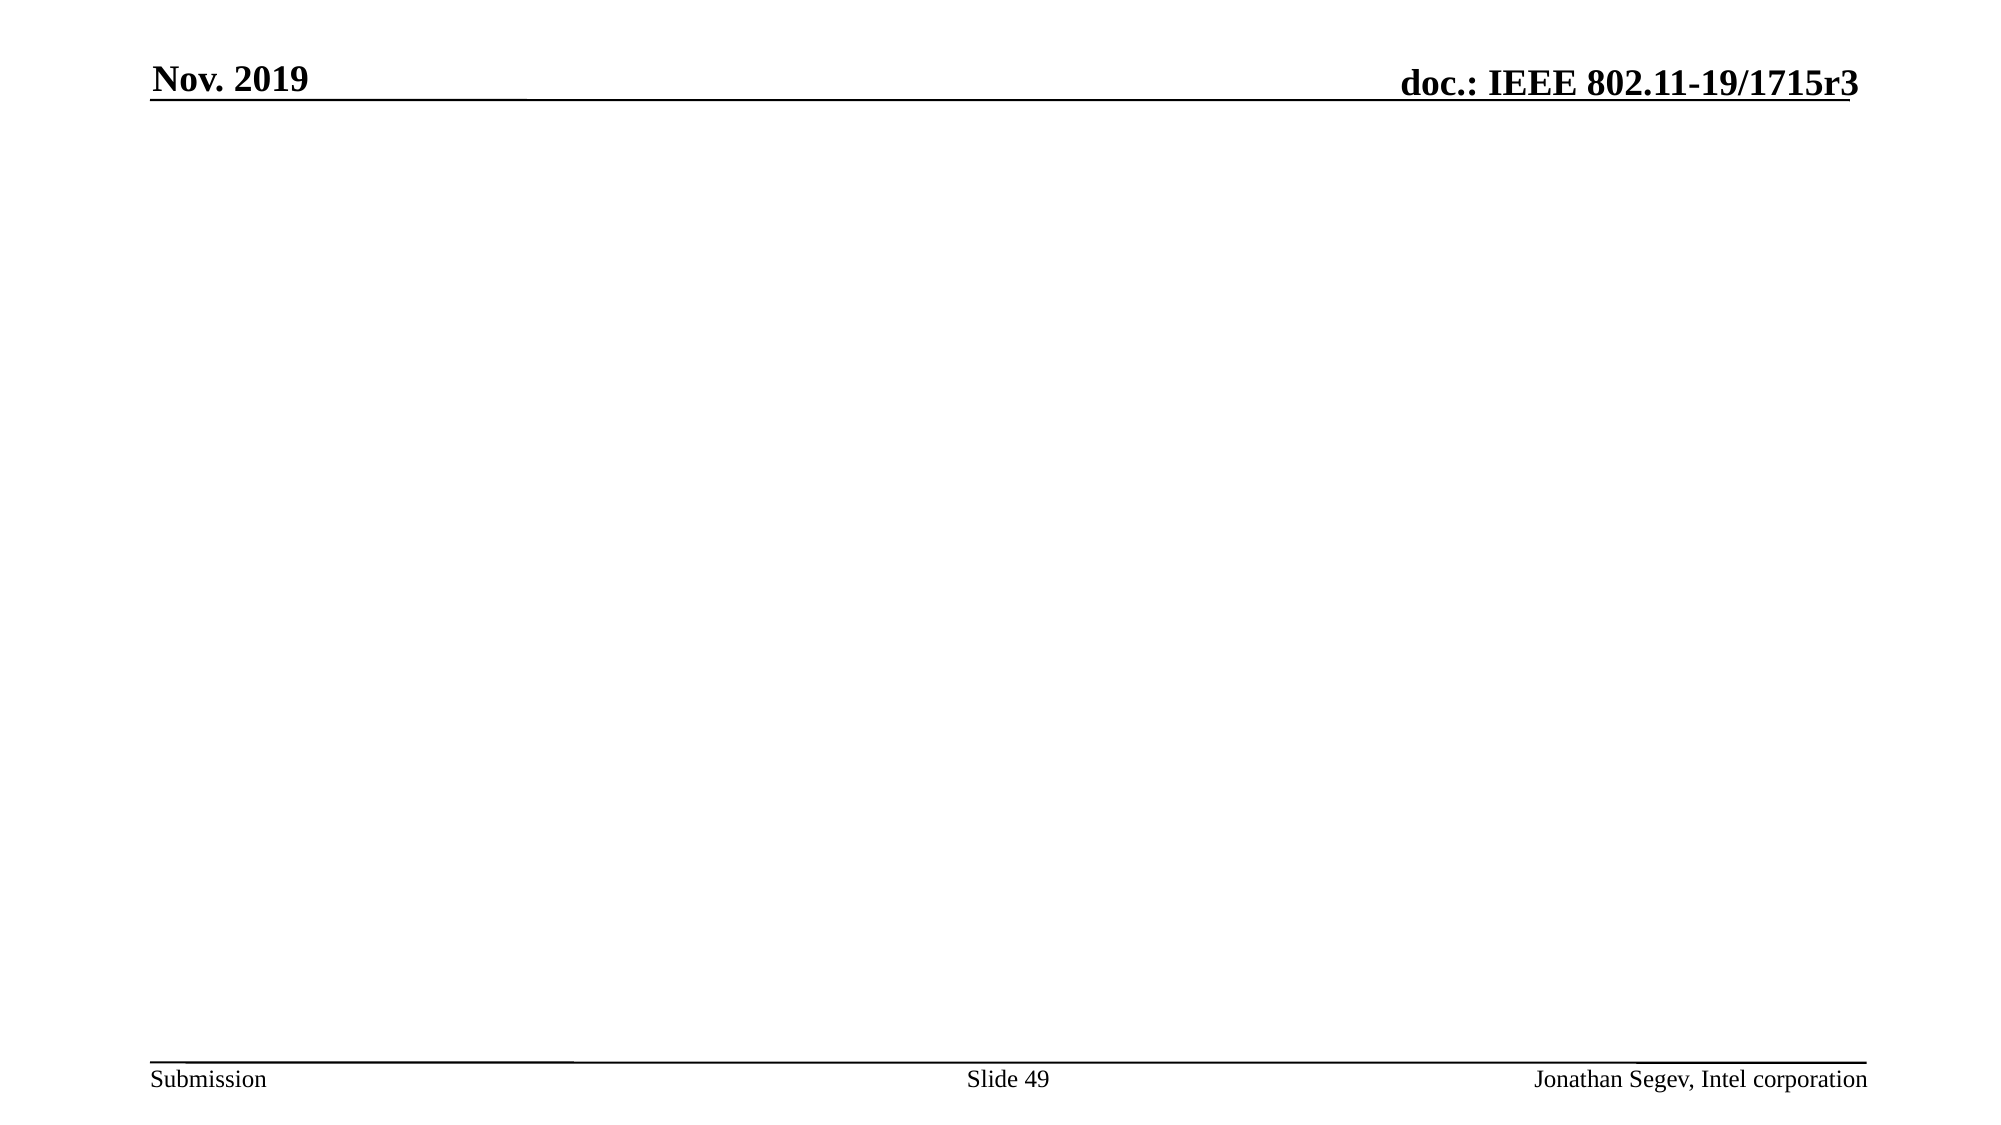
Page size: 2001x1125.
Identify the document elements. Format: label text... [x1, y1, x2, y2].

slide_number Slide 49 [950, 1061, 1067, 1123]
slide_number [152, 54, 563, 100]
footer Jonathan Segev, Intel corporation [1171, 1061, 1869, 1093]
